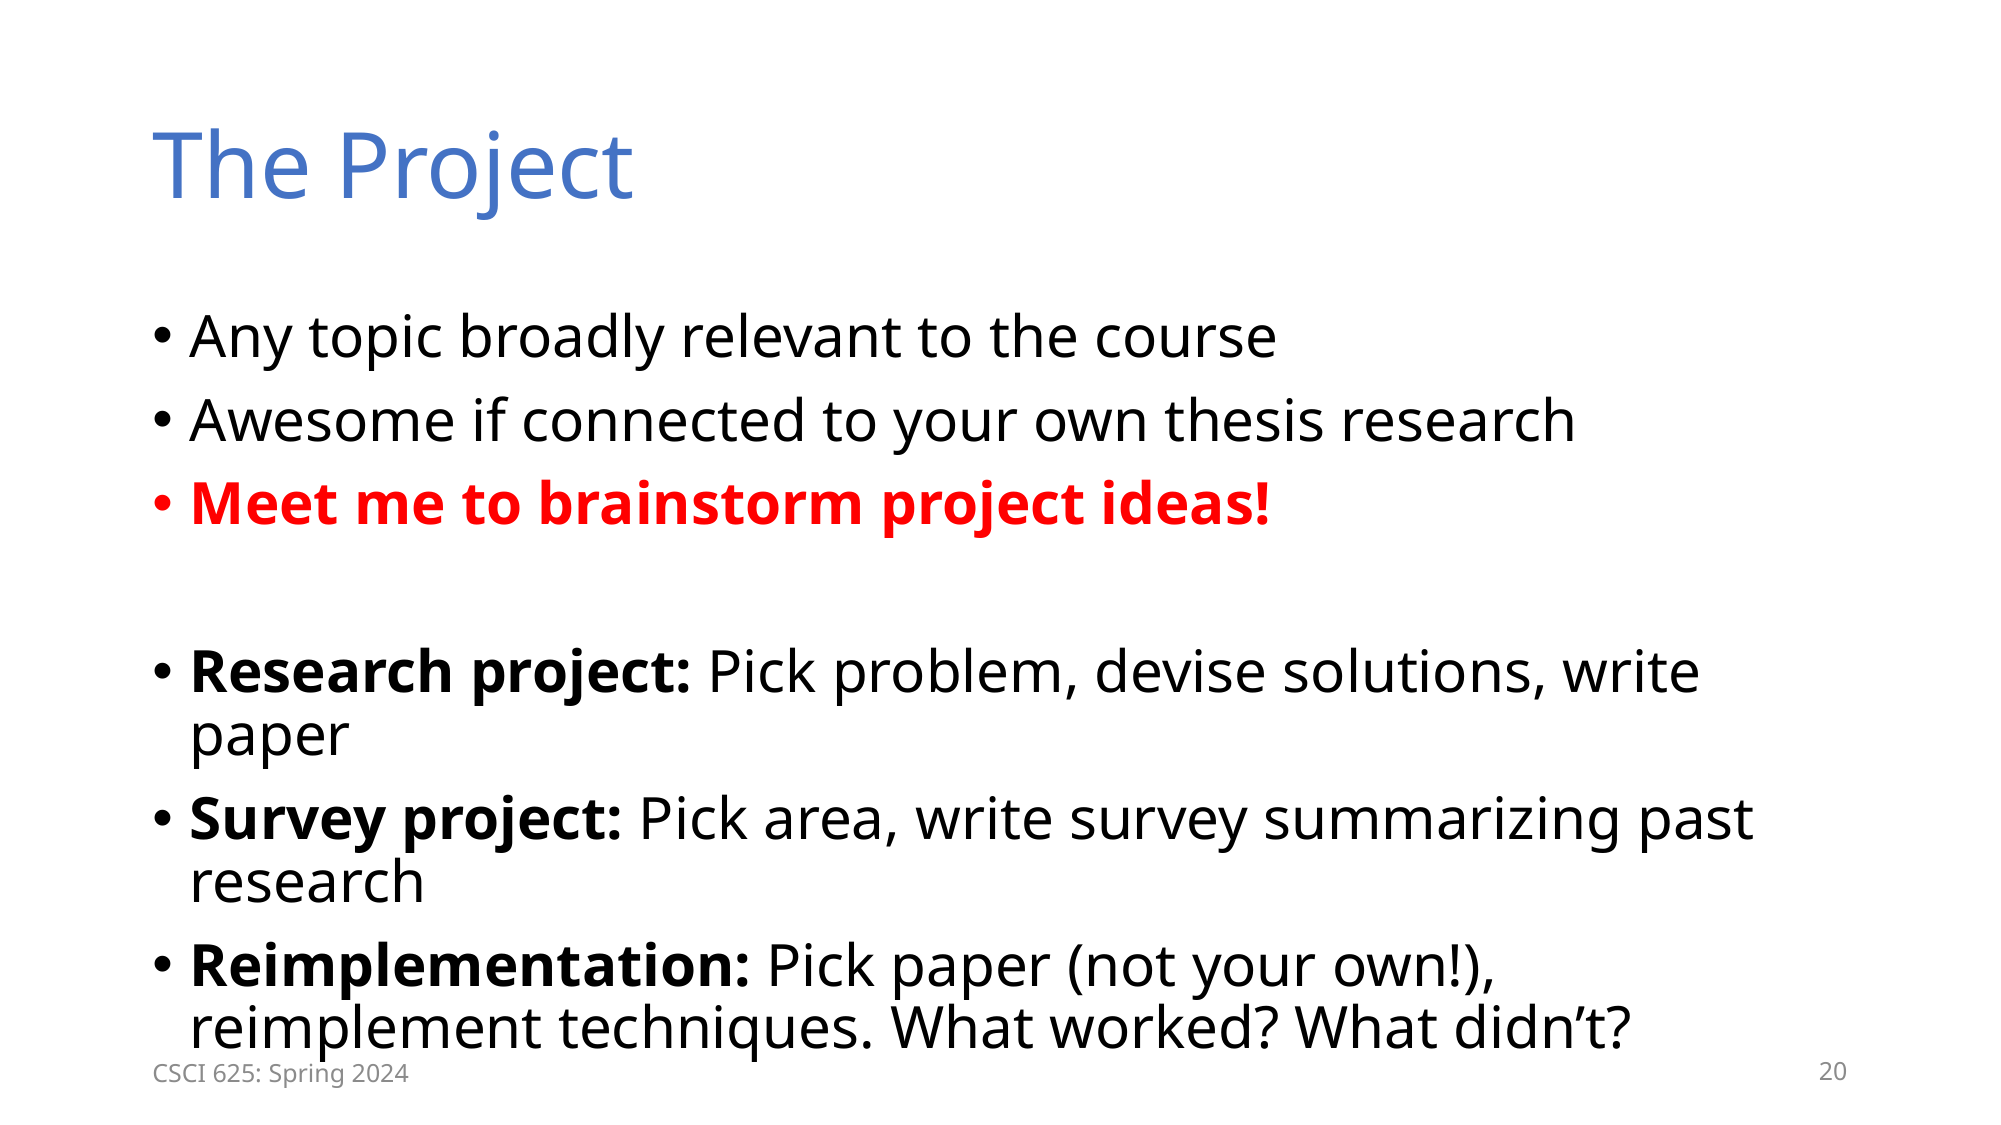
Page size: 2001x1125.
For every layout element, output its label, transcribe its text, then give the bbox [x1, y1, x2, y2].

list Any topic broadly relevant to the course Awesome if connected to your own thesis research Meet me to brainstorm project ideas! Research project: Pick problem, devise solutions, write paper Survey project: Pick area, write survey summarizing past research Reimplementation: Pick paper (not your own!), reimplement techniques. What worked? What didn’t? [137, 299, 1863, 1014]
title The Project [137, 59, 1863, 278]
slide_number CSCI 625: Spring 2024 [137, 1042, 588, 1103]
slide_number 20 [1412, 1042, 1863, 1103]
